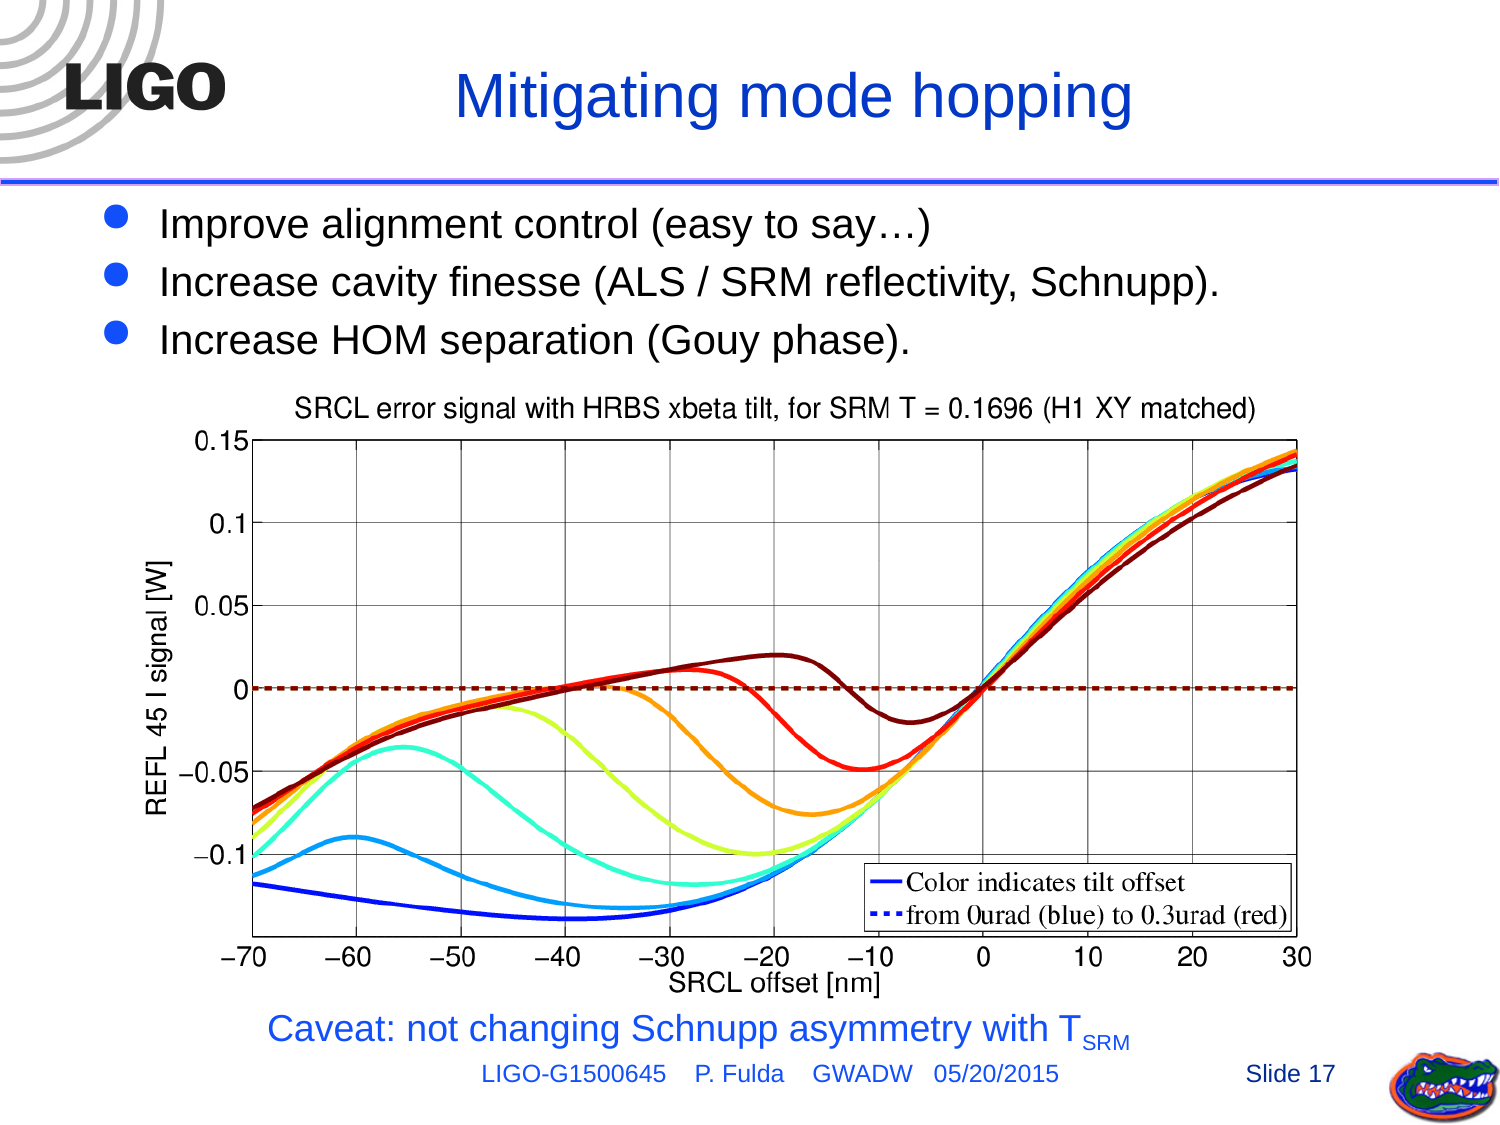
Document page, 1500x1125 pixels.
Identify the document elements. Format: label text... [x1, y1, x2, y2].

picture [0, 0, 225, 164]
picture [136, 395, 1311, 1003]
list Improve alignment control (easy to say…) Increase cavity finesse (ALS / SRM reflectivity, Schnupp). Increase HOM separation (Gouy phase). [87, 188, 1363, 951]
title Mitigating mode hopping [374, 22, 1215, 138]
slide_number Slide 17 [1156, 1042, 1352, 1103]
picture [1386, 1051, 1500, 1125]
text_box Caveat: not changing Schnupp asymmetry with TSRM [252, 1011, 1156, 1108]
